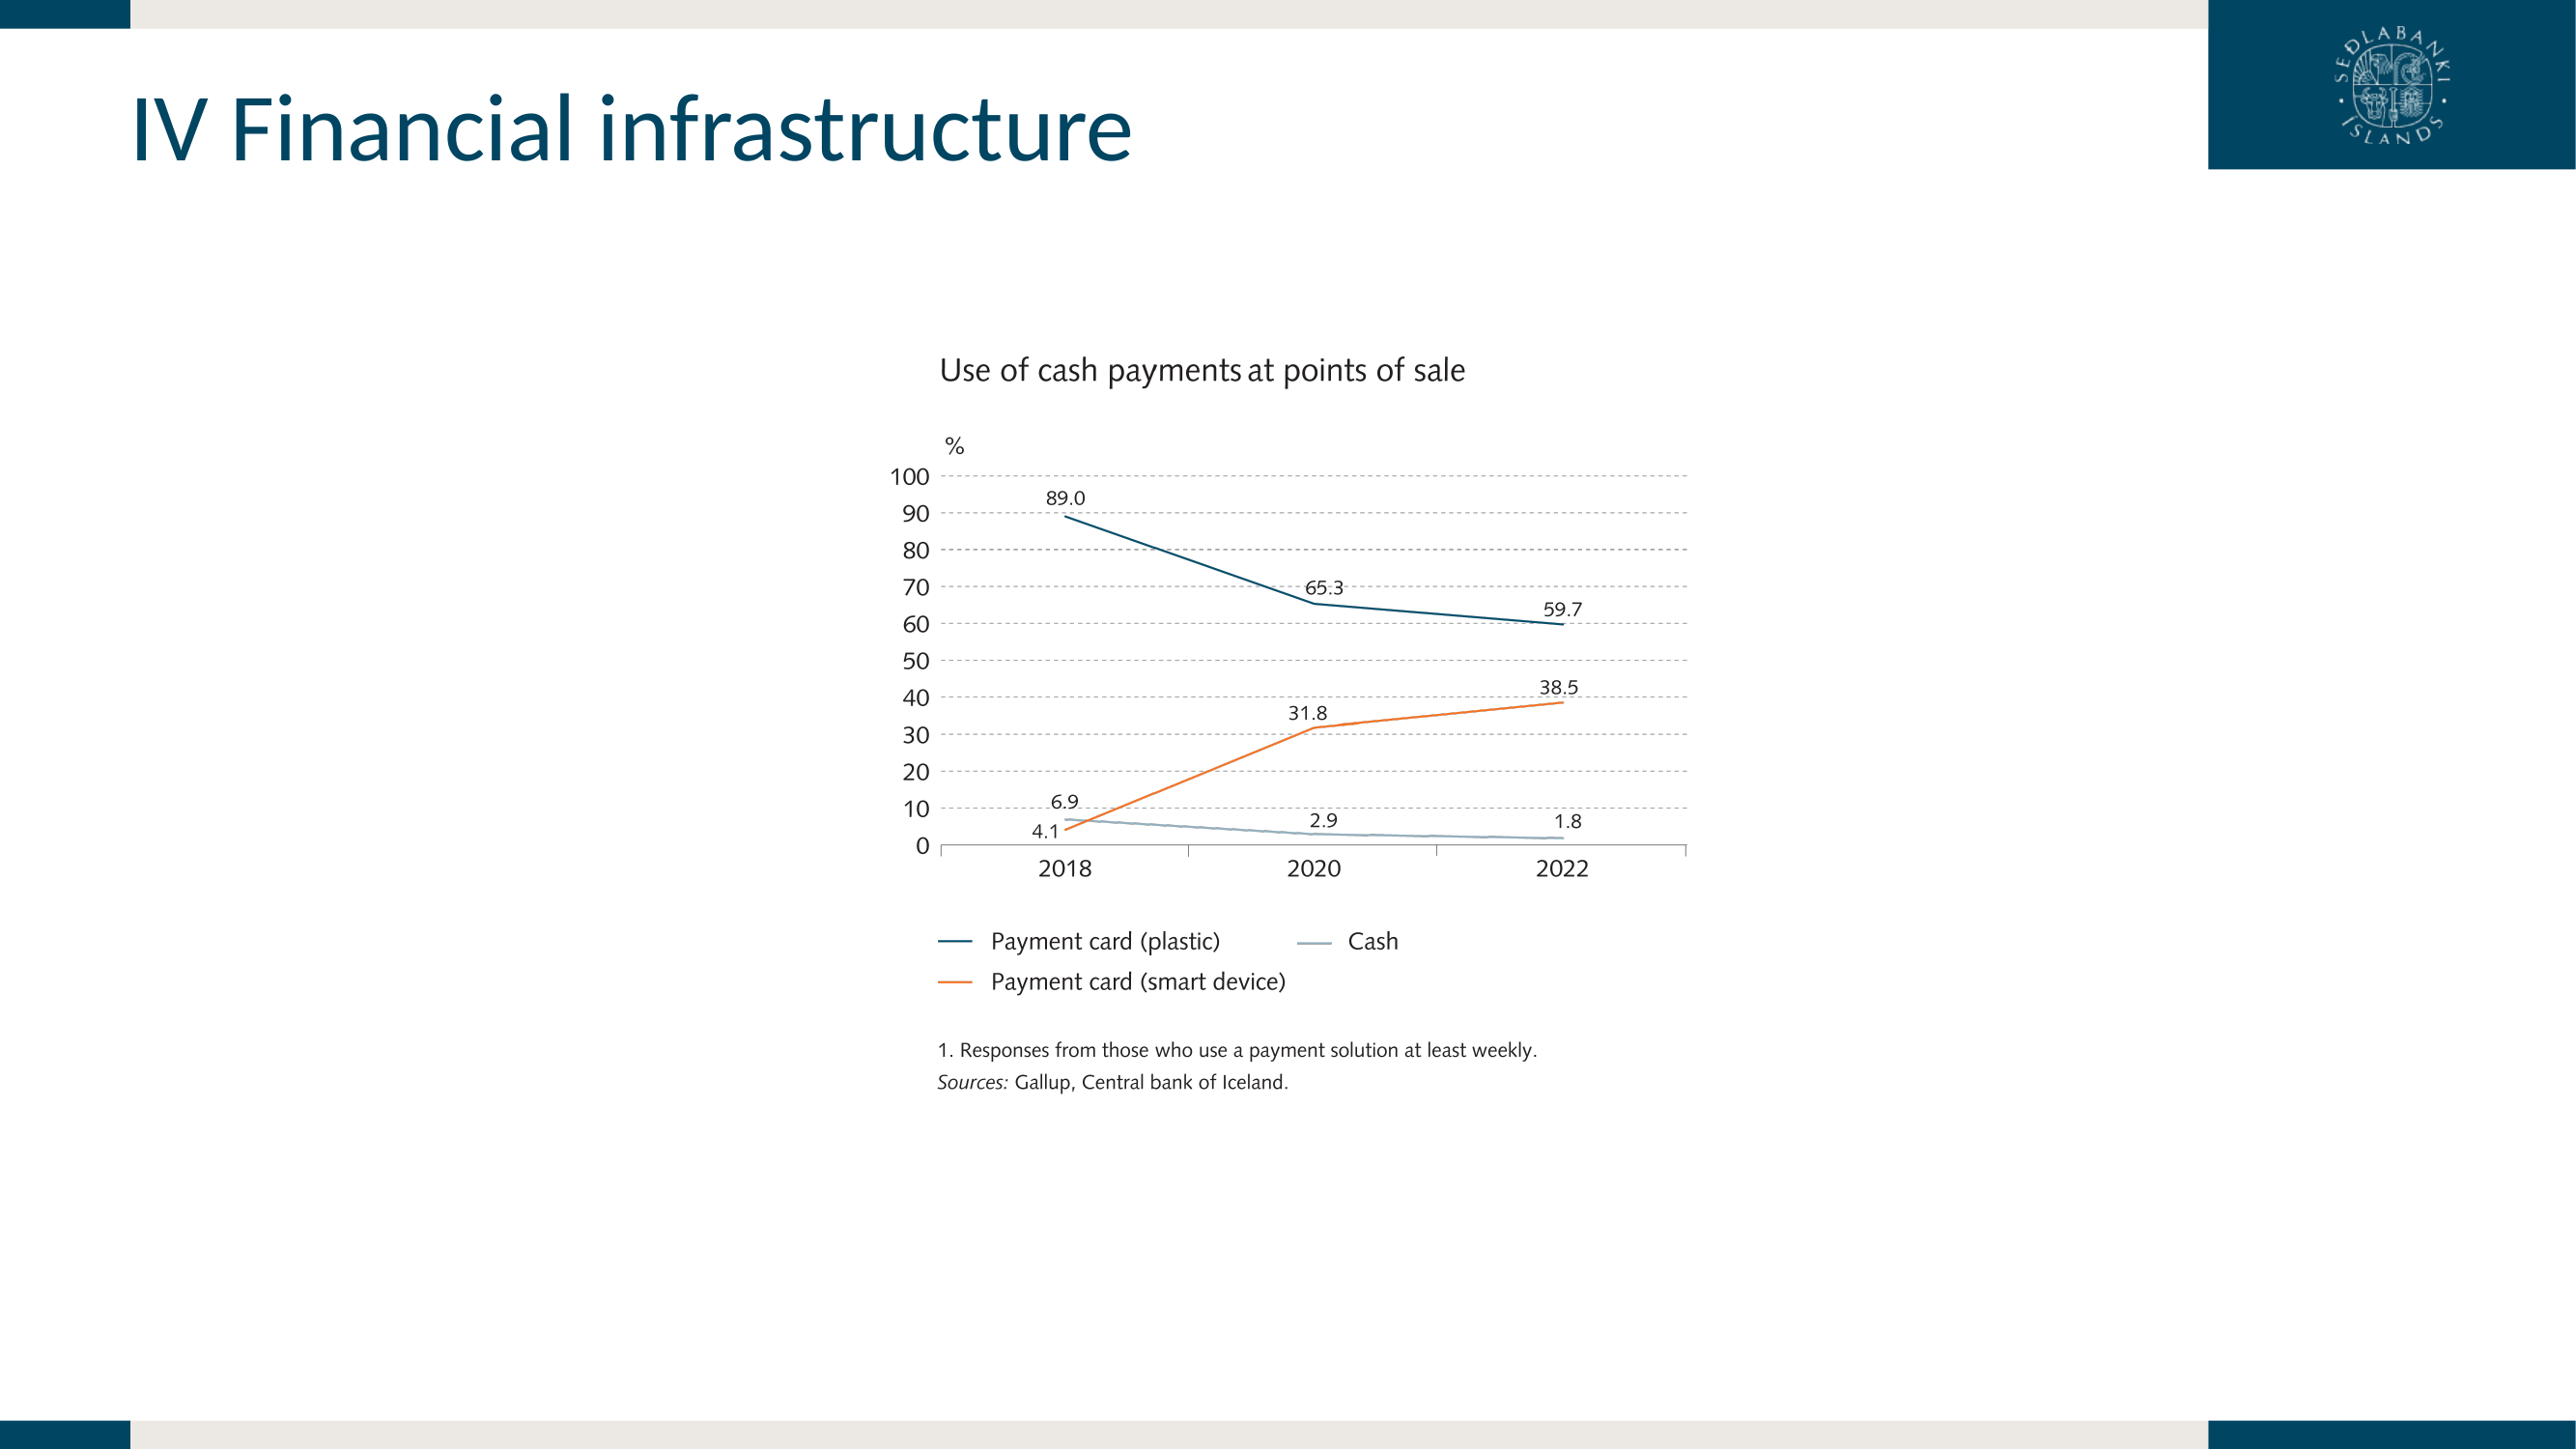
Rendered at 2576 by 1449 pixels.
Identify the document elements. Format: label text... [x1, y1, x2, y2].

title IV Financial infrastructure [129, 86, 2178, 290]
picture [889, 354, 1687, 1095]
